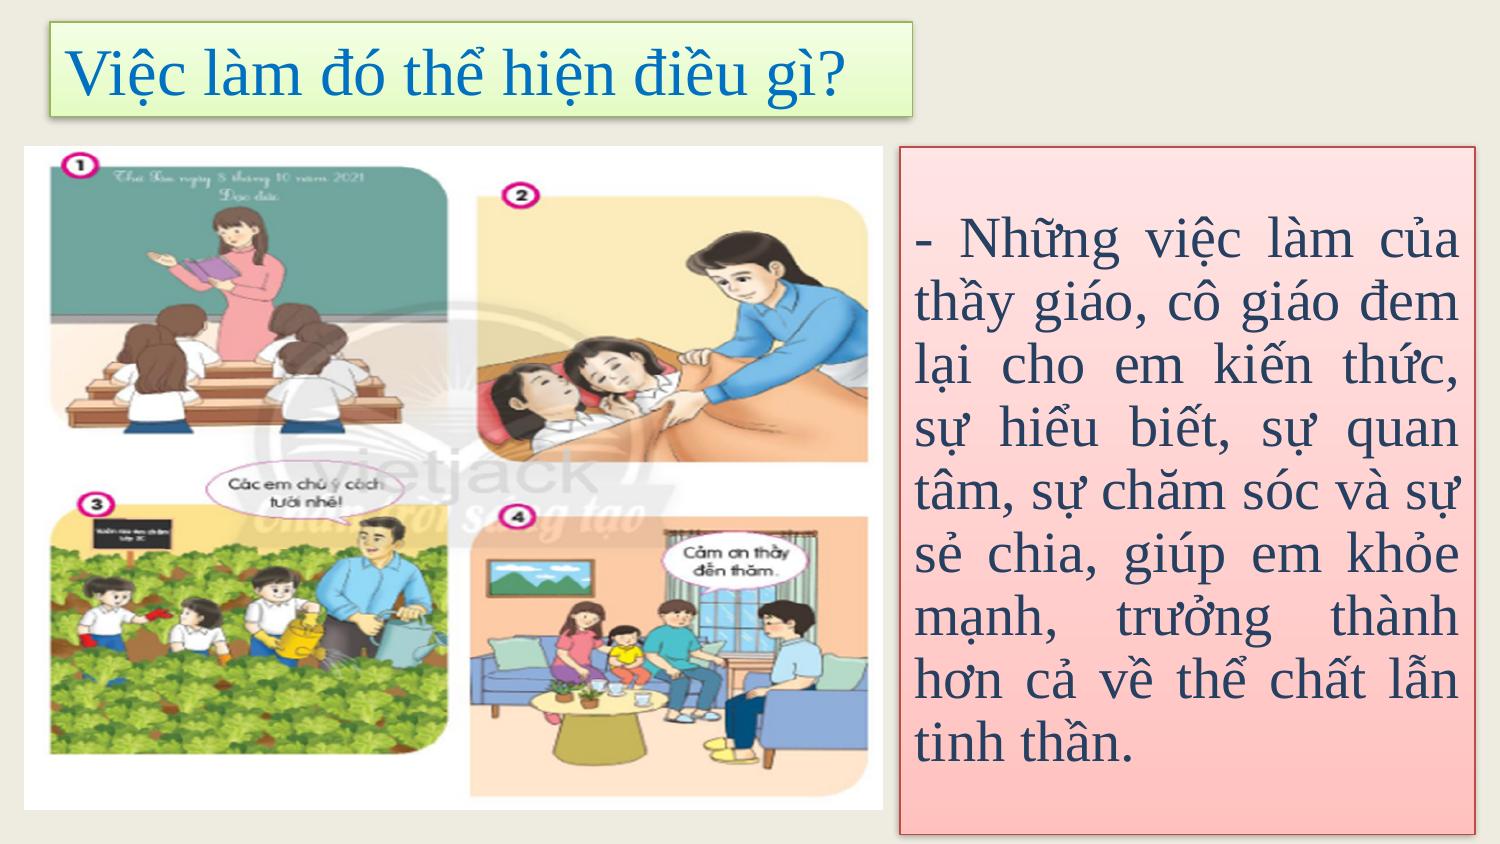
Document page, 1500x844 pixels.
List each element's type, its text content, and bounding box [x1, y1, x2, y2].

text_box - Những việc làm của thầy giáo, cô giáo đem lại cho em kiến thức, sự hiểu biết, sự quan tâm, sự chăm sóc và sự sẻ chia, giúp em khỏe mạnh, trưởng thành hơn cả về thể chất lẫn tinh thần. [899, 146, 1476, 835]
text_box Việc làm đó thể hiện điều gì? [49, 21, 913, 117]
picture [24, 146, 883, 810]
